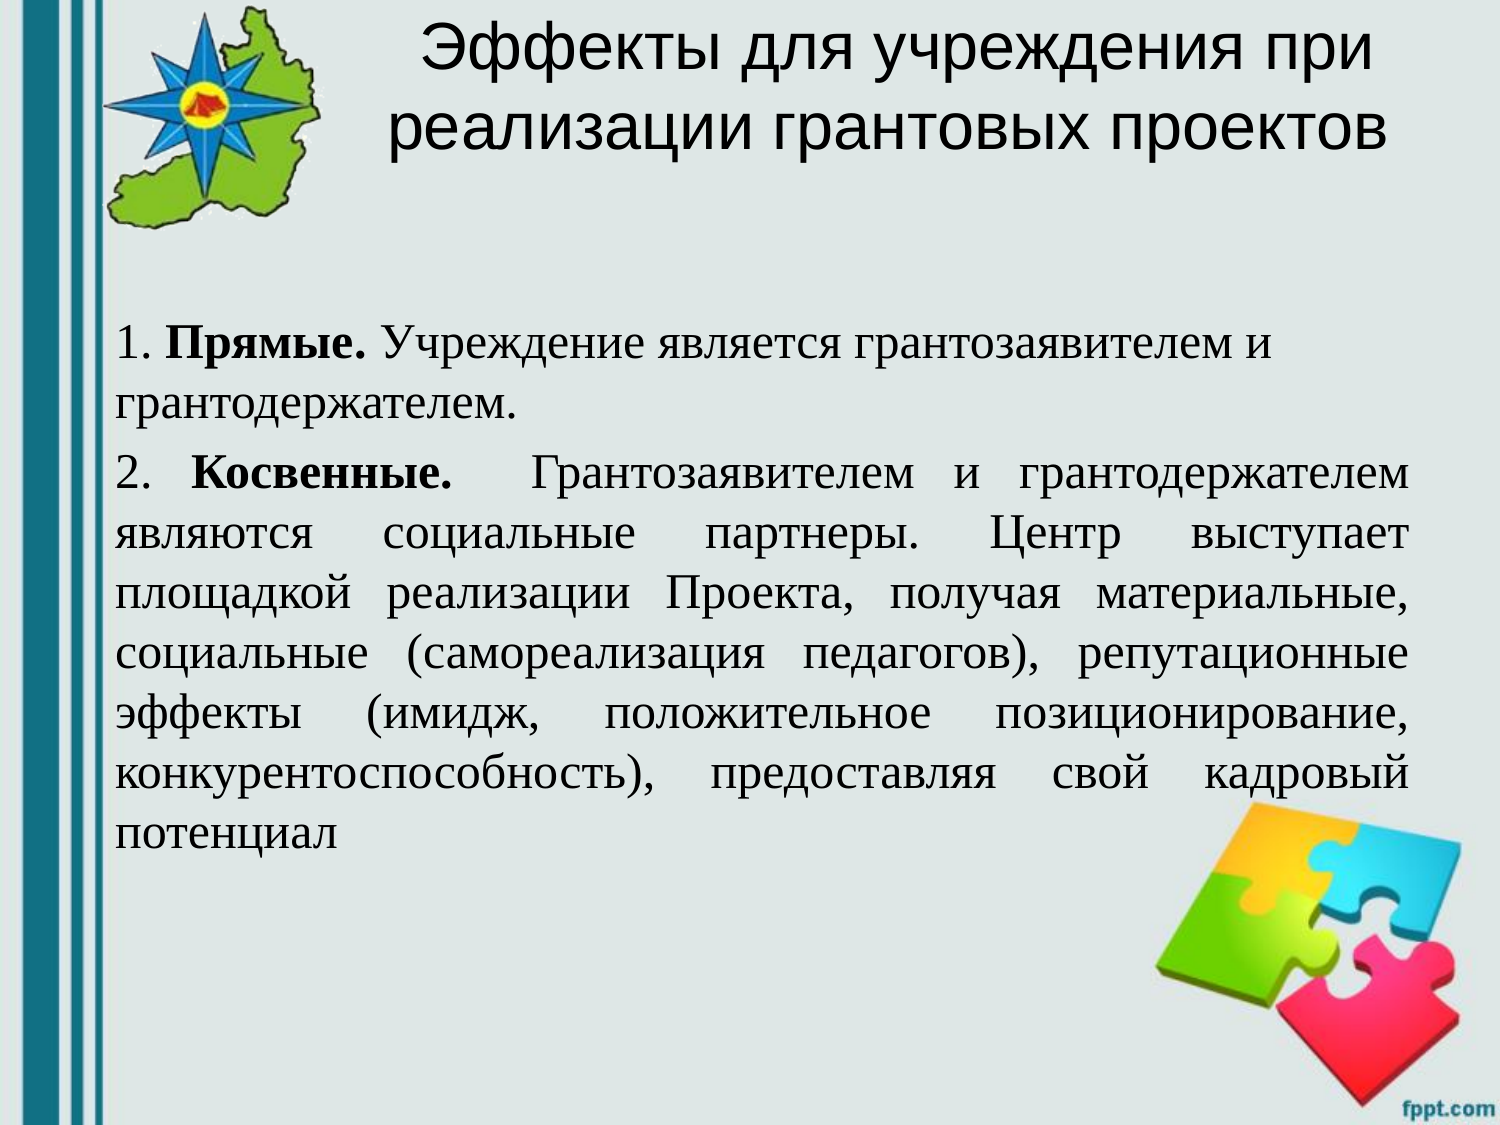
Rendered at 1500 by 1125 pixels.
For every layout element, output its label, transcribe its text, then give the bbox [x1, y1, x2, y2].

picture [0, 0, 1500, 1125]
title Эффекты для учреждения при реализации грантовых проектов [341, 19, 1471, 147]
list 1. Прямые. Учреждение является грантозаявителем и грантодержателем. 2. Косвенные. Грантозаявителем и грантодержателем являются социальные партнеры. Центр выступает площадкой реализации Проекта, получая материальные, социальные (самореализация педагогов), репутационные эффекты (имидж, положительное позиционирование, конкурентоспособность), предоставляя свой кадровый потенциал [100, 160, 1425, 1005]
